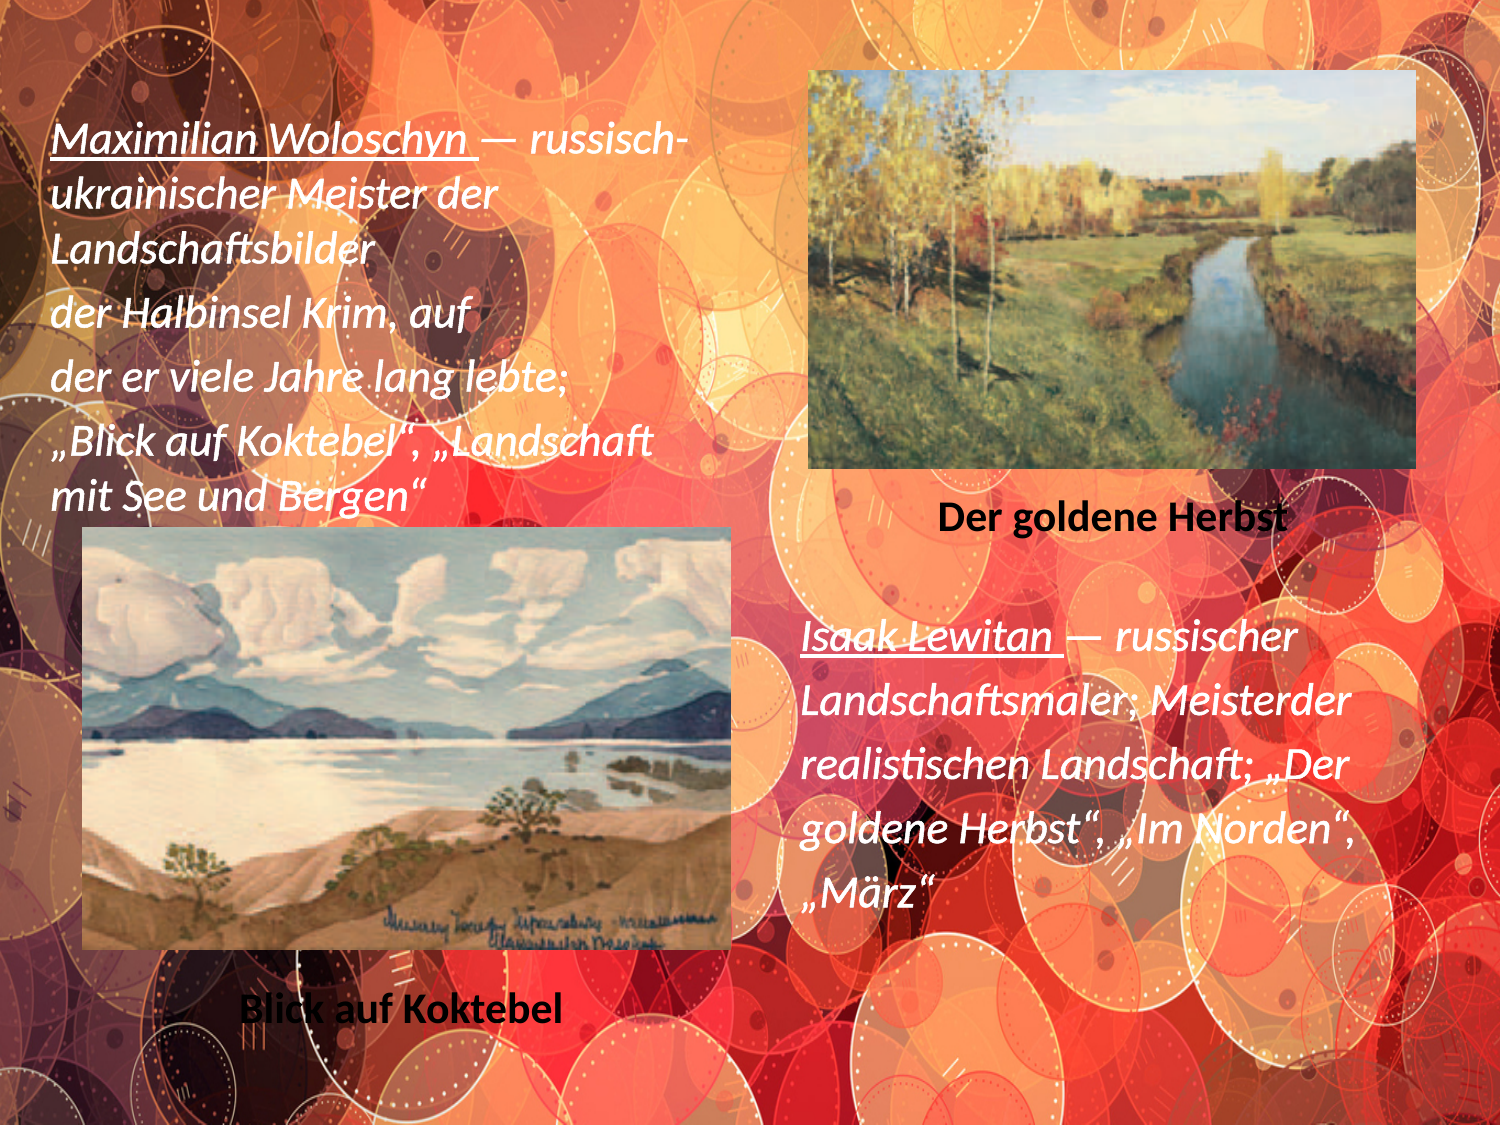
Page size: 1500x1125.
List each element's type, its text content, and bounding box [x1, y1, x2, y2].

text_box Blick auf Koktebel [224, 972, 579, 1040]
list Isaak Lewitan — russischer Landschaftsmaler; Meisterder realistischen Landschaft; „Der goldene Herbst“, „Im Norden“, „März“ [785, 597, 1425, 1087]
picture [0, 0, 1500, 1125]
text_box Der goldene Herbst [808, 480, 1418, 548]
list Maximilian Woloschyn — russisch-ukrainischer Meister der Landschaftsbilder der Halbinsel Krim, auf der er viele Jahre lang lebte; „Blick auf Koktebel“, „Landschaft mit See und Bergen“ [35, 0, 727, 528]
